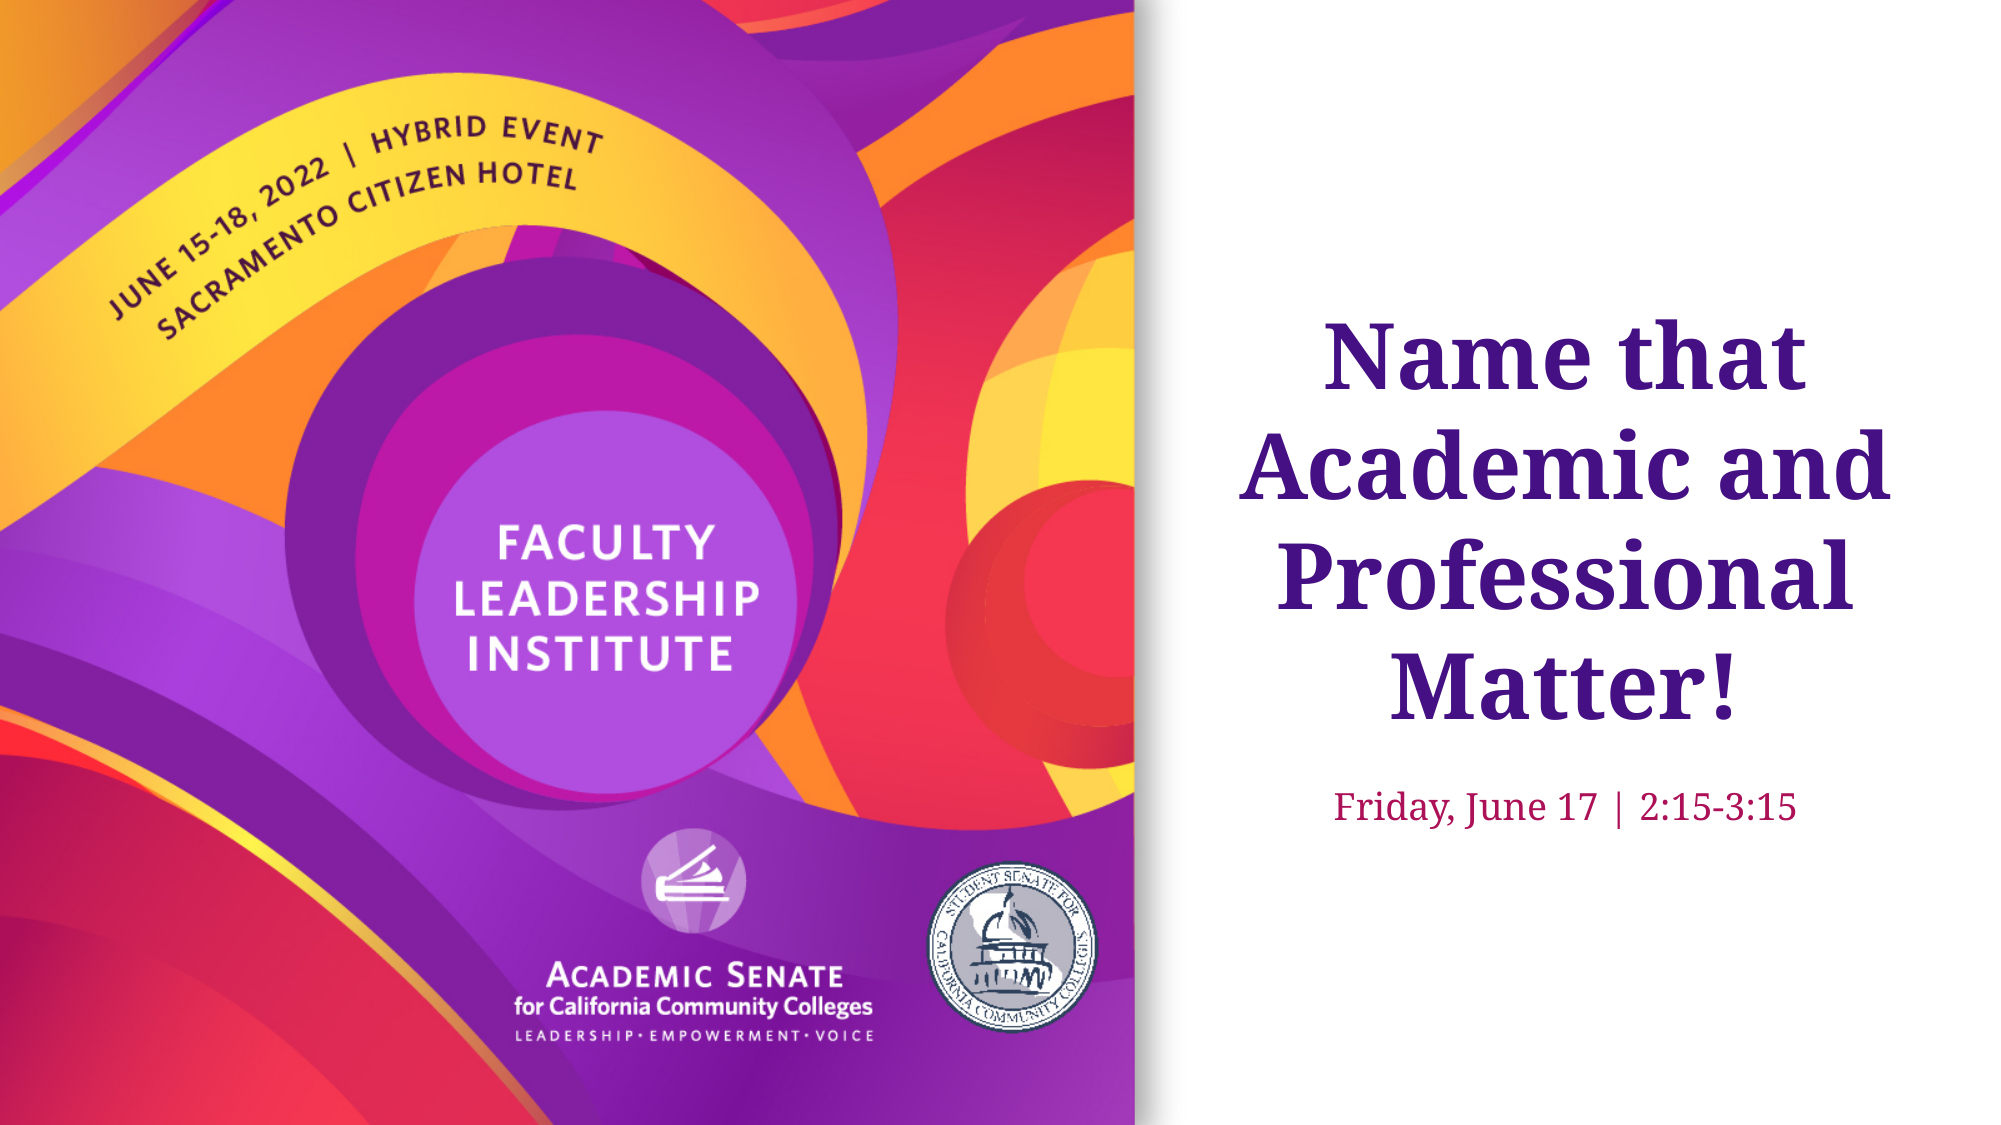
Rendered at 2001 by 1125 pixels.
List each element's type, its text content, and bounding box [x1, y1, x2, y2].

title Name that Academic and Professional Matter! Friday, June 17 | 2:15-3:15 [1192, 62, 1940, 1063]
picture [0, 0, 2001, 1125]
